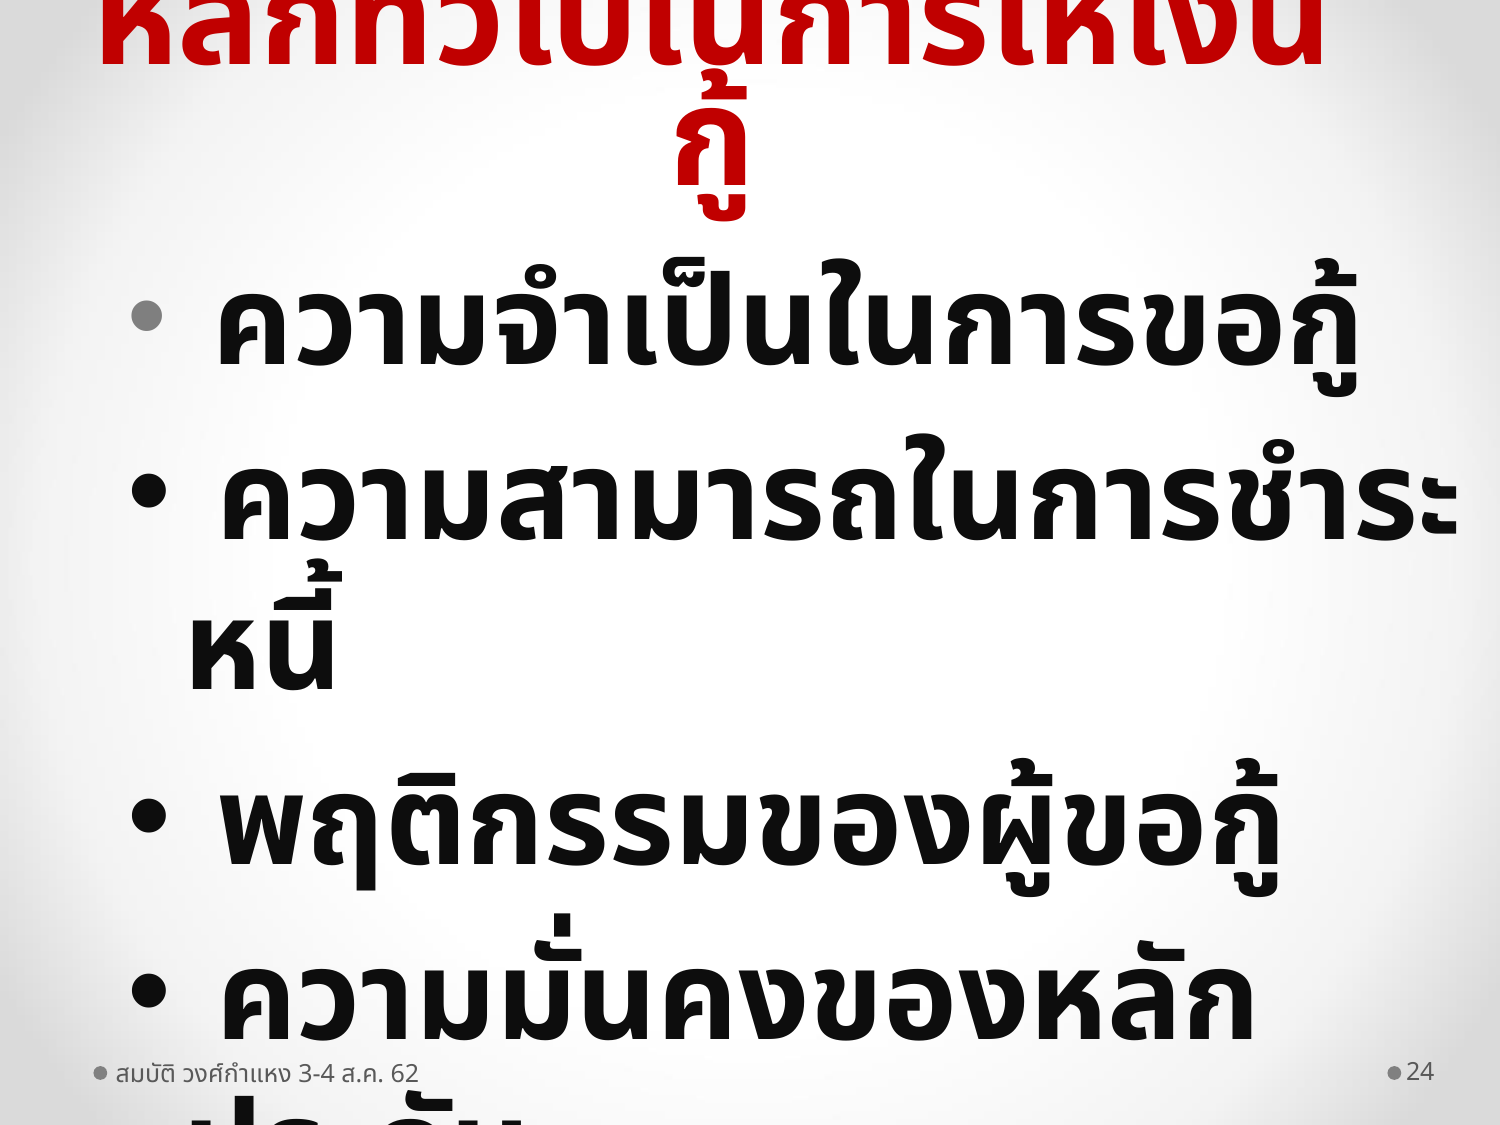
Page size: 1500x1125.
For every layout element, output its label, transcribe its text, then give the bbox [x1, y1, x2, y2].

slide_number 24 [1401, 1059, 1494, 1103]
picture [0, 0, 1500, 1125]
footer สมบัติ วงศ์กำแหง 3-4 ส.ค. 62 [108, 1042, 576, 1103]
list ความจำเป็นในการขอกู้ ความสามารถในการชำระหนี้ พฤติกรรมของผู้ขอกู้ ความมั่นคงของหลักประกัน ระยะเวลาในการชำระหนี้ [111, 231, 1500, 1059]
title หลักทั่วไปในการให้เงินกู้ [76, 47, 1349, 220]
